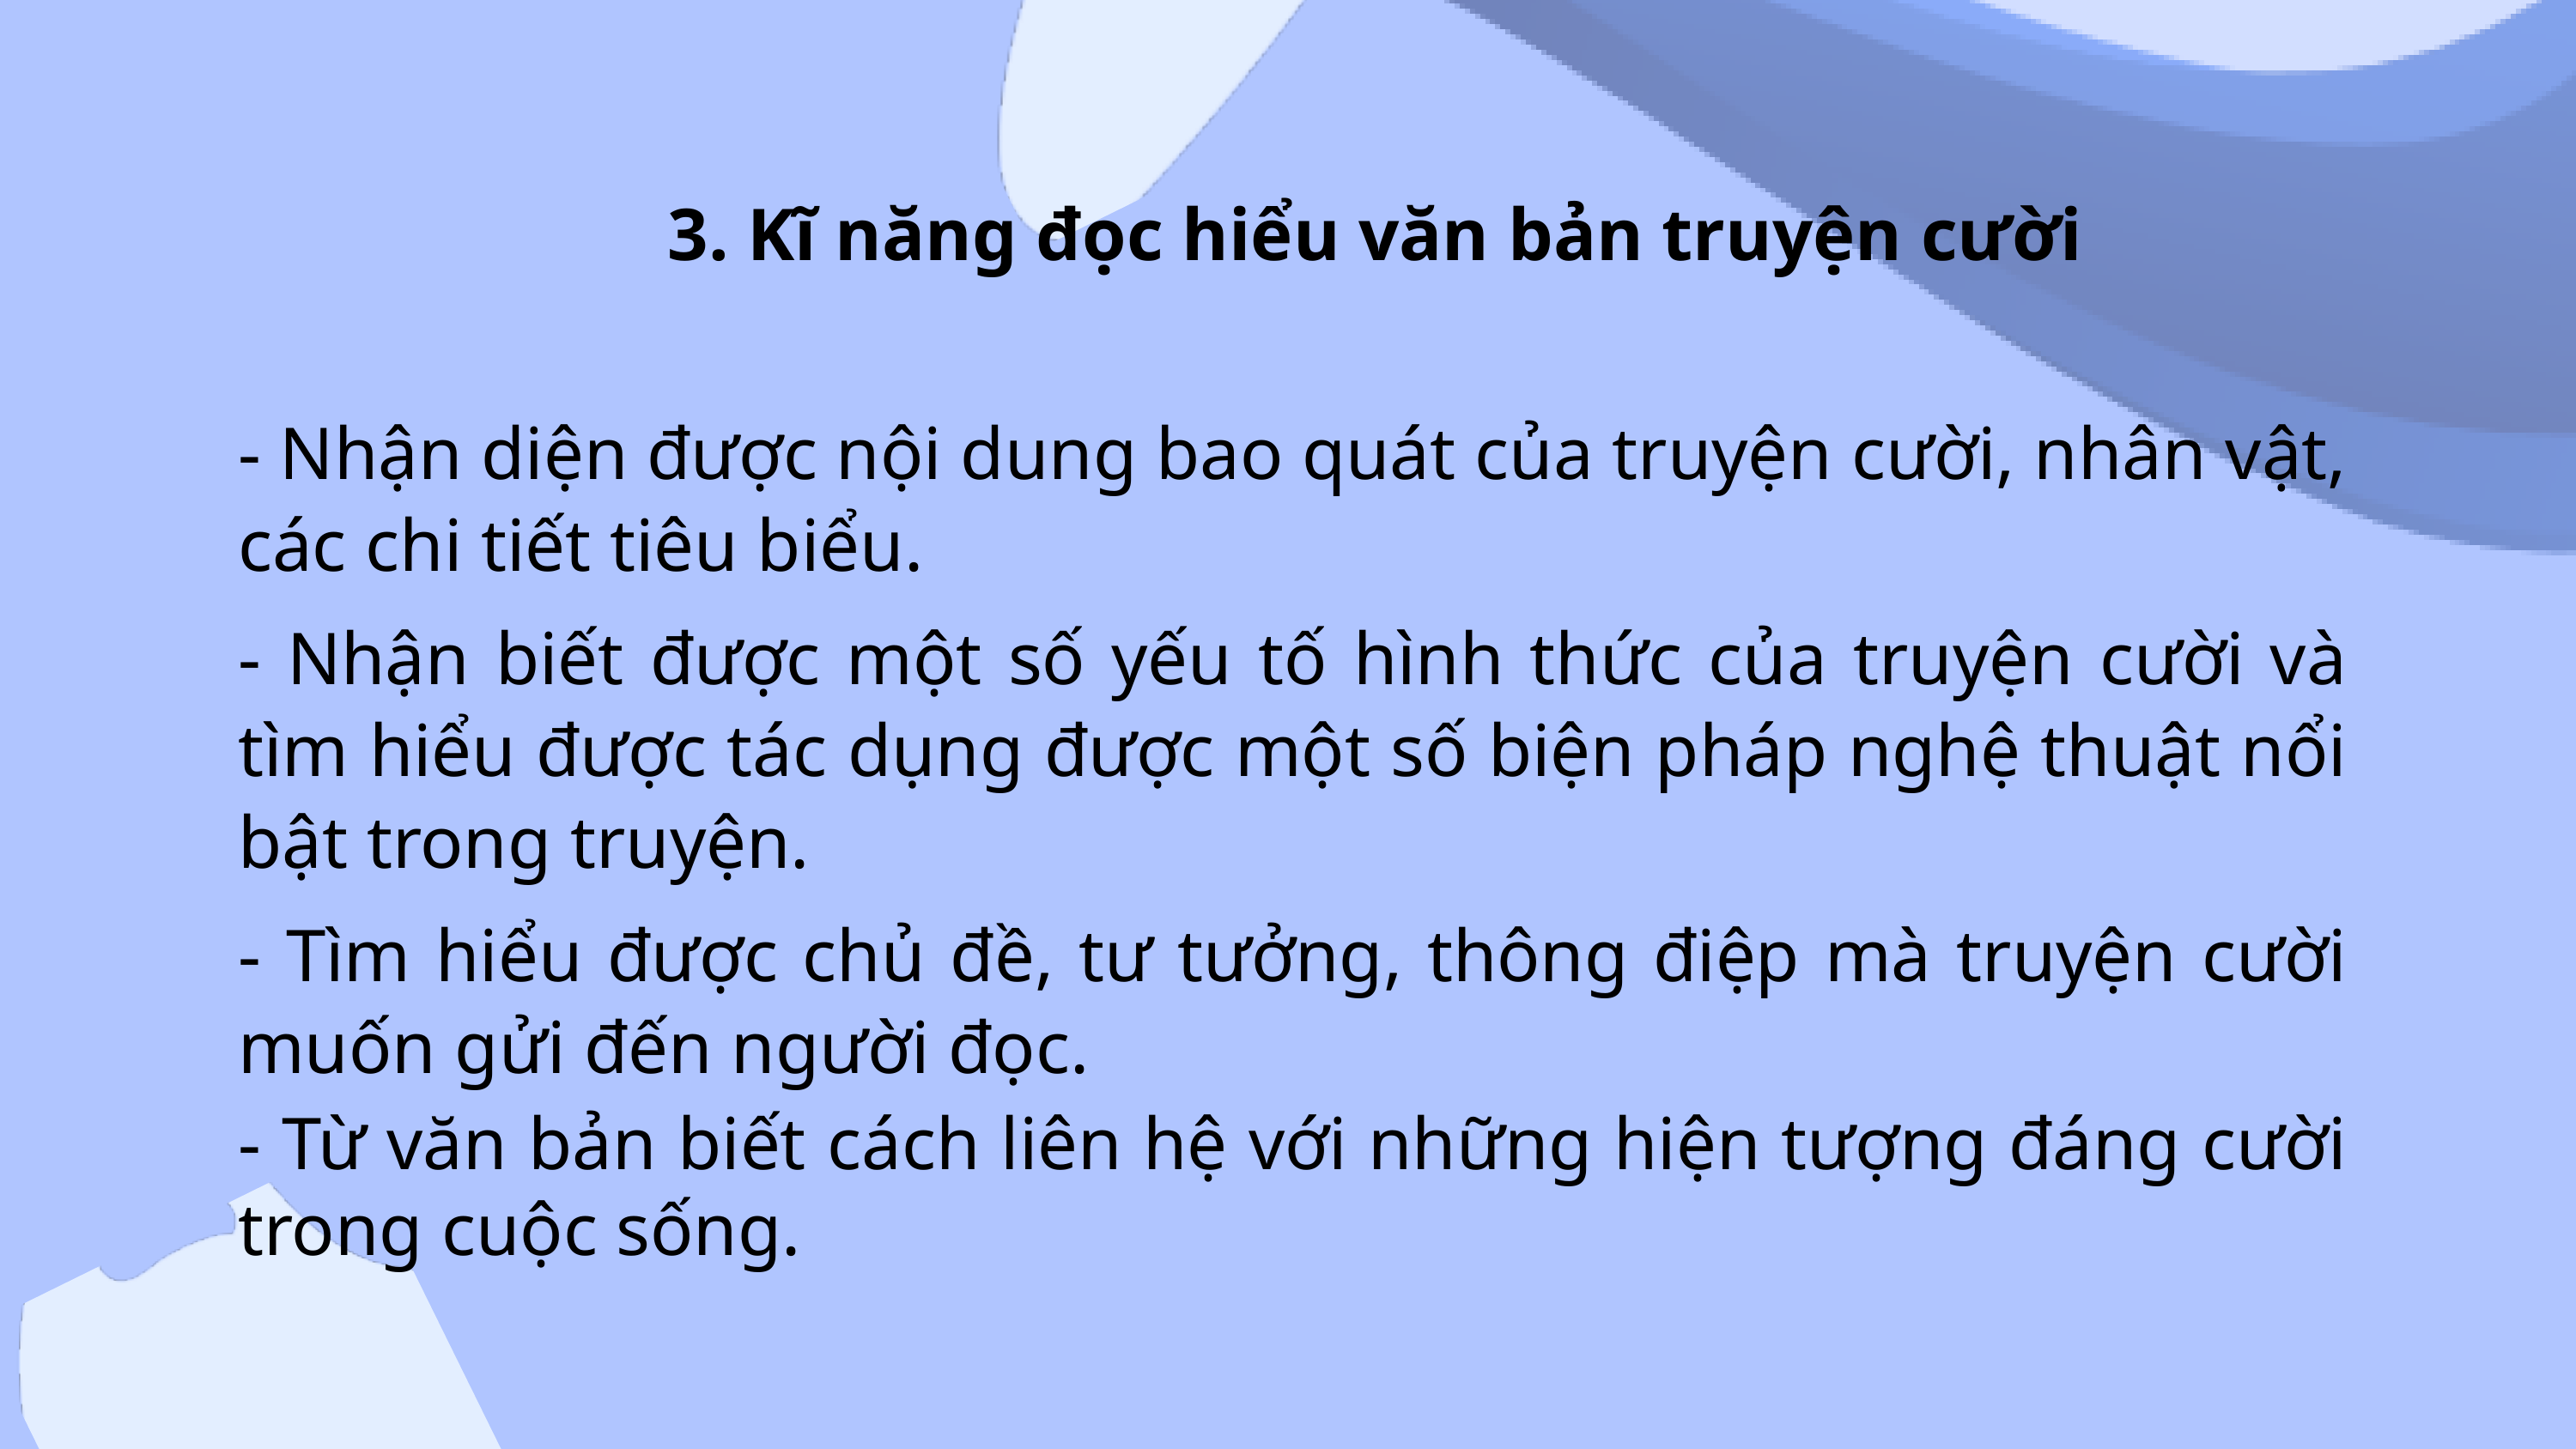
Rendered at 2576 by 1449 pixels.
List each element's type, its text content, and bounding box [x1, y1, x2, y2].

text_box [911, 0, 1545, 177]
text_box [0, 1204, 501, 1449]
text_box - Nhận diện được nội dung bao quát của truyện cười, nhân vật, các chi tiết tiêu biểu. - Nhận biết được một số yếu tố hình thức của truyện cười và tìm hiểu được tác dụng được một số biện pháp nghệ thuật nổi bật trong truyện. - Tìm hiểu được chủ đề, tư tưởng, thông điệp mà truyện cười muốn gửi đến người đọc. - Từ văn bản biết cách liên hệ với những hiện tượng đáng cười trong cuộc sống. [225, 395, 2361, 1276]
text_box 3. Kĩ năng đọc hiểu văn bản truyện cười [526, 177, 2226, 282]
text_box [873, 0, 2576, 566]
